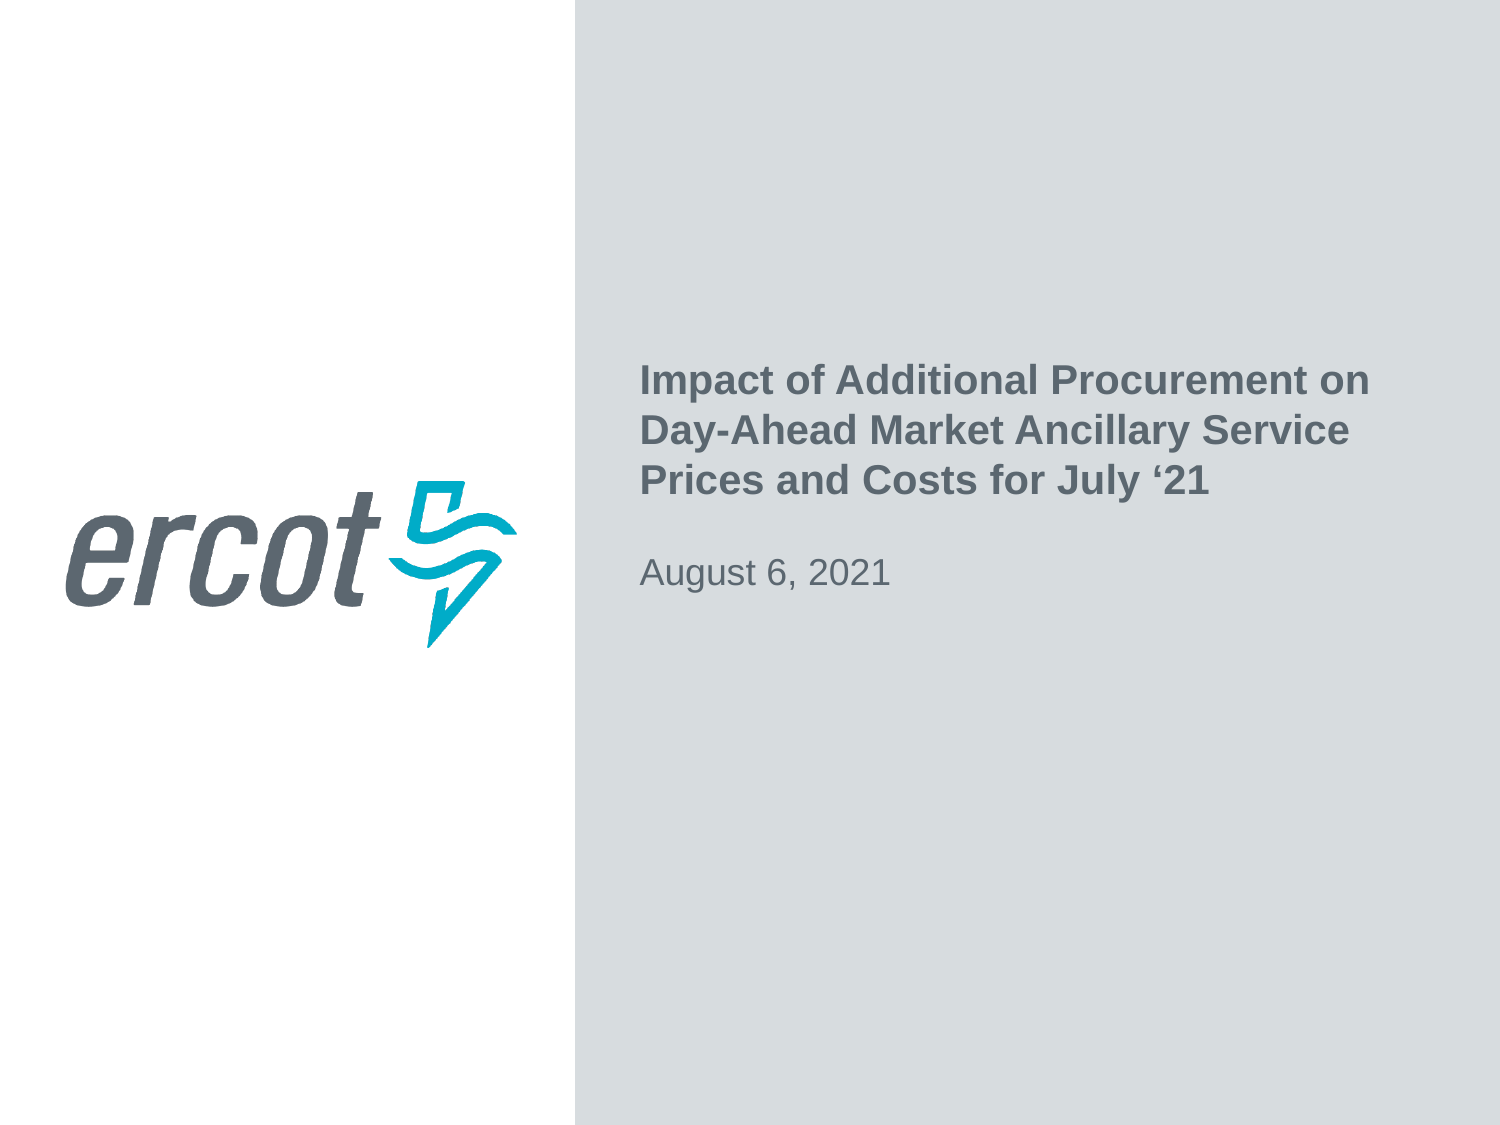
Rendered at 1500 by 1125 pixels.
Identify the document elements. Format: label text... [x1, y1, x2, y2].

picture [56, 471, 525, 654]
text_box Impact of Additional Procurement on Day-Ahead Market Ancillary Service Prices and Costs for July ‘21 August 6, 2021 [624, 345, 1438, 601]
